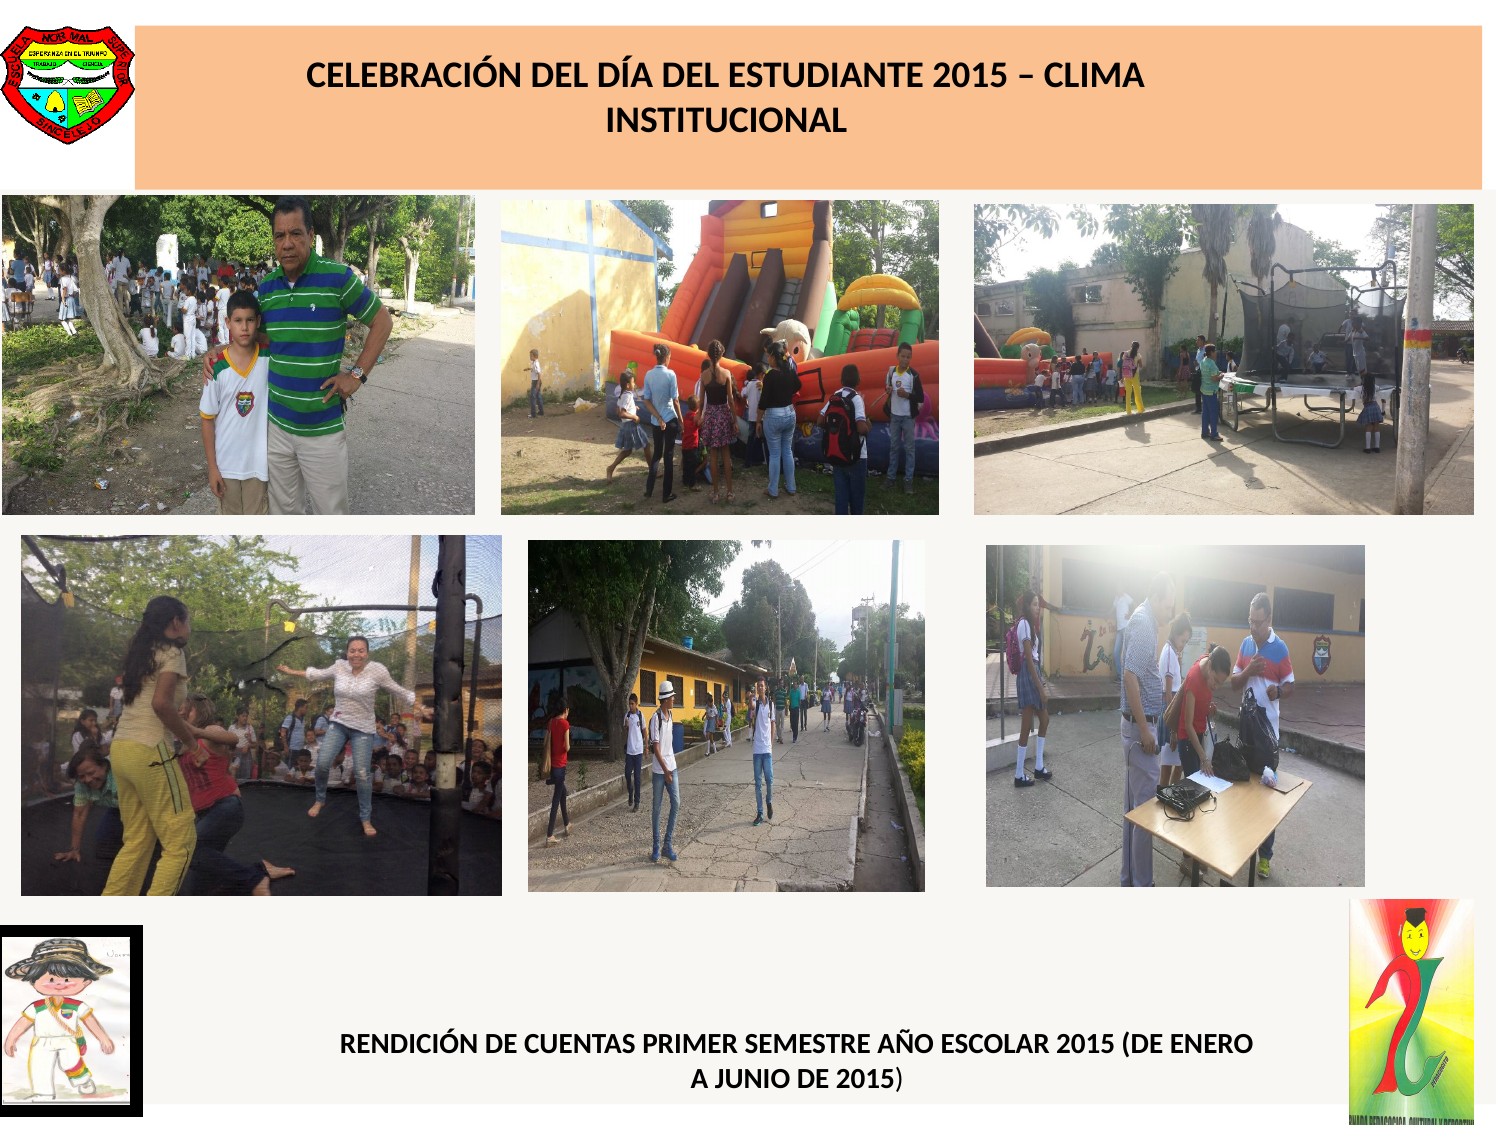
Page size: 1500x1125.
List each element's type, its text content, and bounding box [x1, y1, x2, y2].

picture [501, 199, 940, 515]
picture [974, 204, 1475, 515]
picture [1, 936, 131, 1105]
picture [21, 535, 503, 897]
text_box [134, 25, 1483, 189]
text_box CELEBRACIÓN DEL DÍA DEL ESTUDIANTE 2015 – CLIMA INSTITUCIONAL [230, 42, 1223, 148]
picture [1, 195, 475, 515]
picture [1349, 899, 1474, 1125]
picture [985, 544, 1365, 887]
picture [0, 25, 136, 146]
text_box RENDICIÓN DE CUENTAS PRIMER SEMESTRE AÑO ESCOLAR 2015 (DE ENERO A JUNIO DE 2015) [324, 1016, 1270, 1102]
picture [528, 539, 925, 892]
text_box [0, 189, 1496, 1105]
